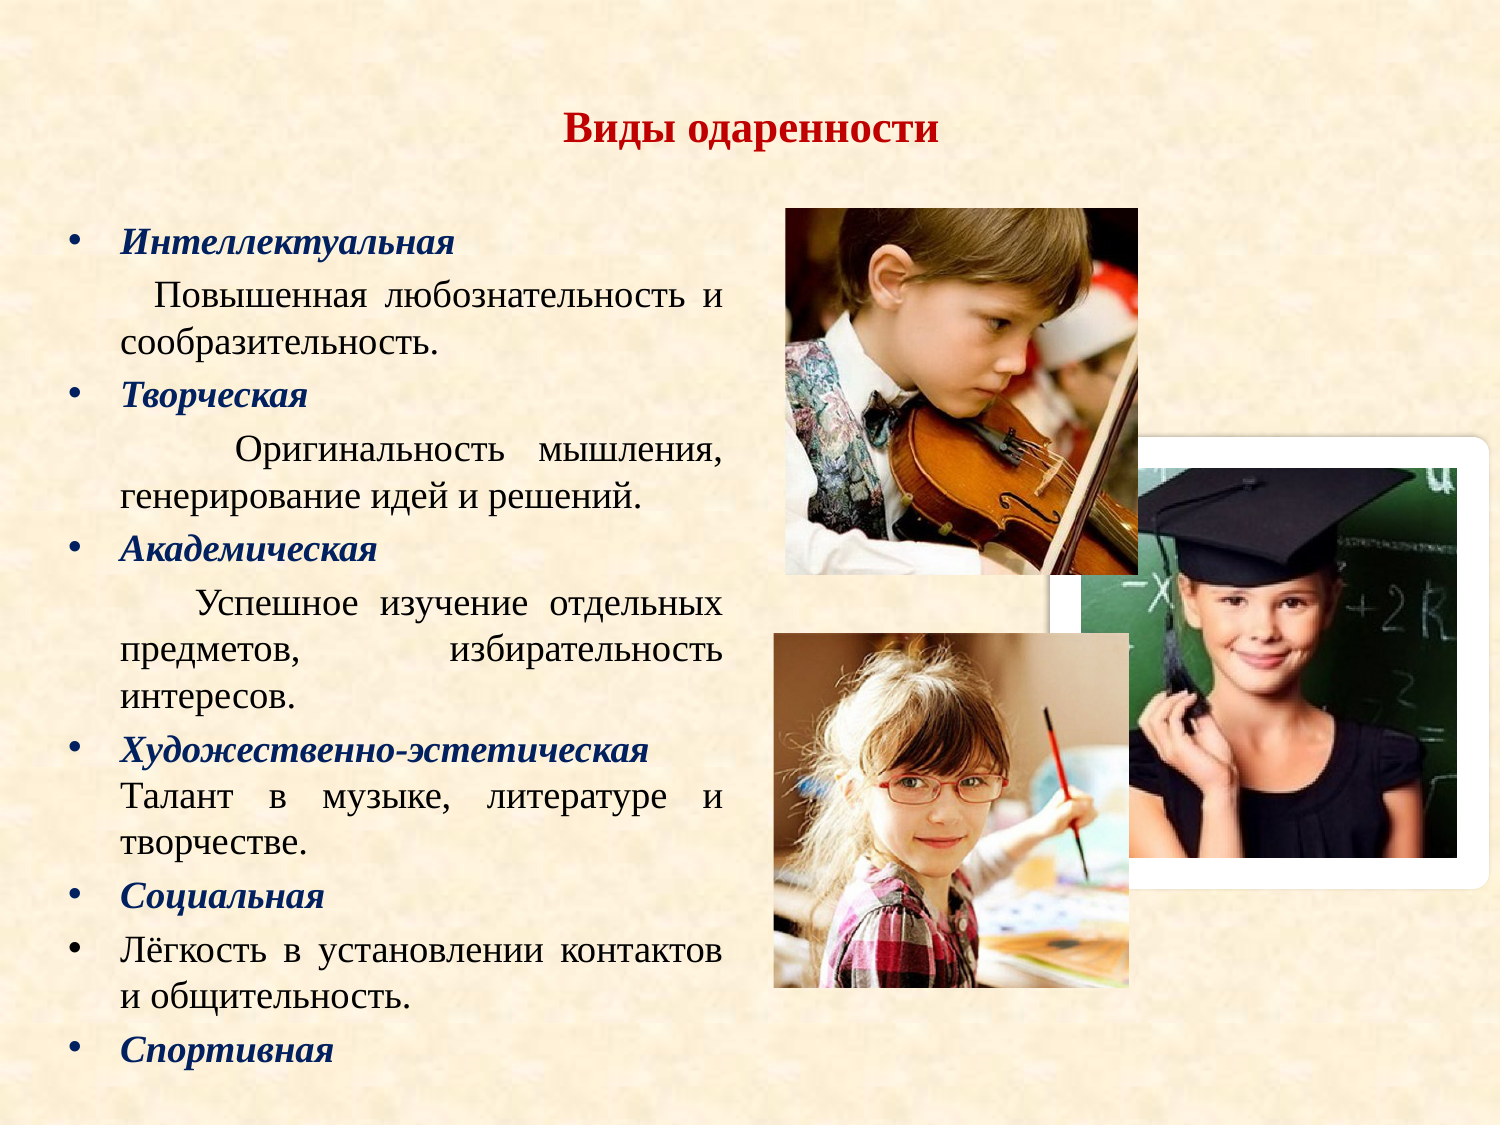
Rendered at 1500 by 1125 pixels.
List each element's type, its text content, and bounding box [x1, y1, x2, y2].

title Виды одаренности [76, 90, 1427, 209]
picture [0, 0, 1500, 1125]
list Интеллектуальная Повышенная любознательность и сообразительность. Творческая Оригинальность мышления, генерирование идей и решений. Академическая Успешное изучение отдельных предметов, избирательность интересов. Художественно-эстетическая Талант в музыке, литературе и творчестве. Социальная Лёгкость в установлении контактов и общительность. Спортивная [53, 208, 739, 1083]
